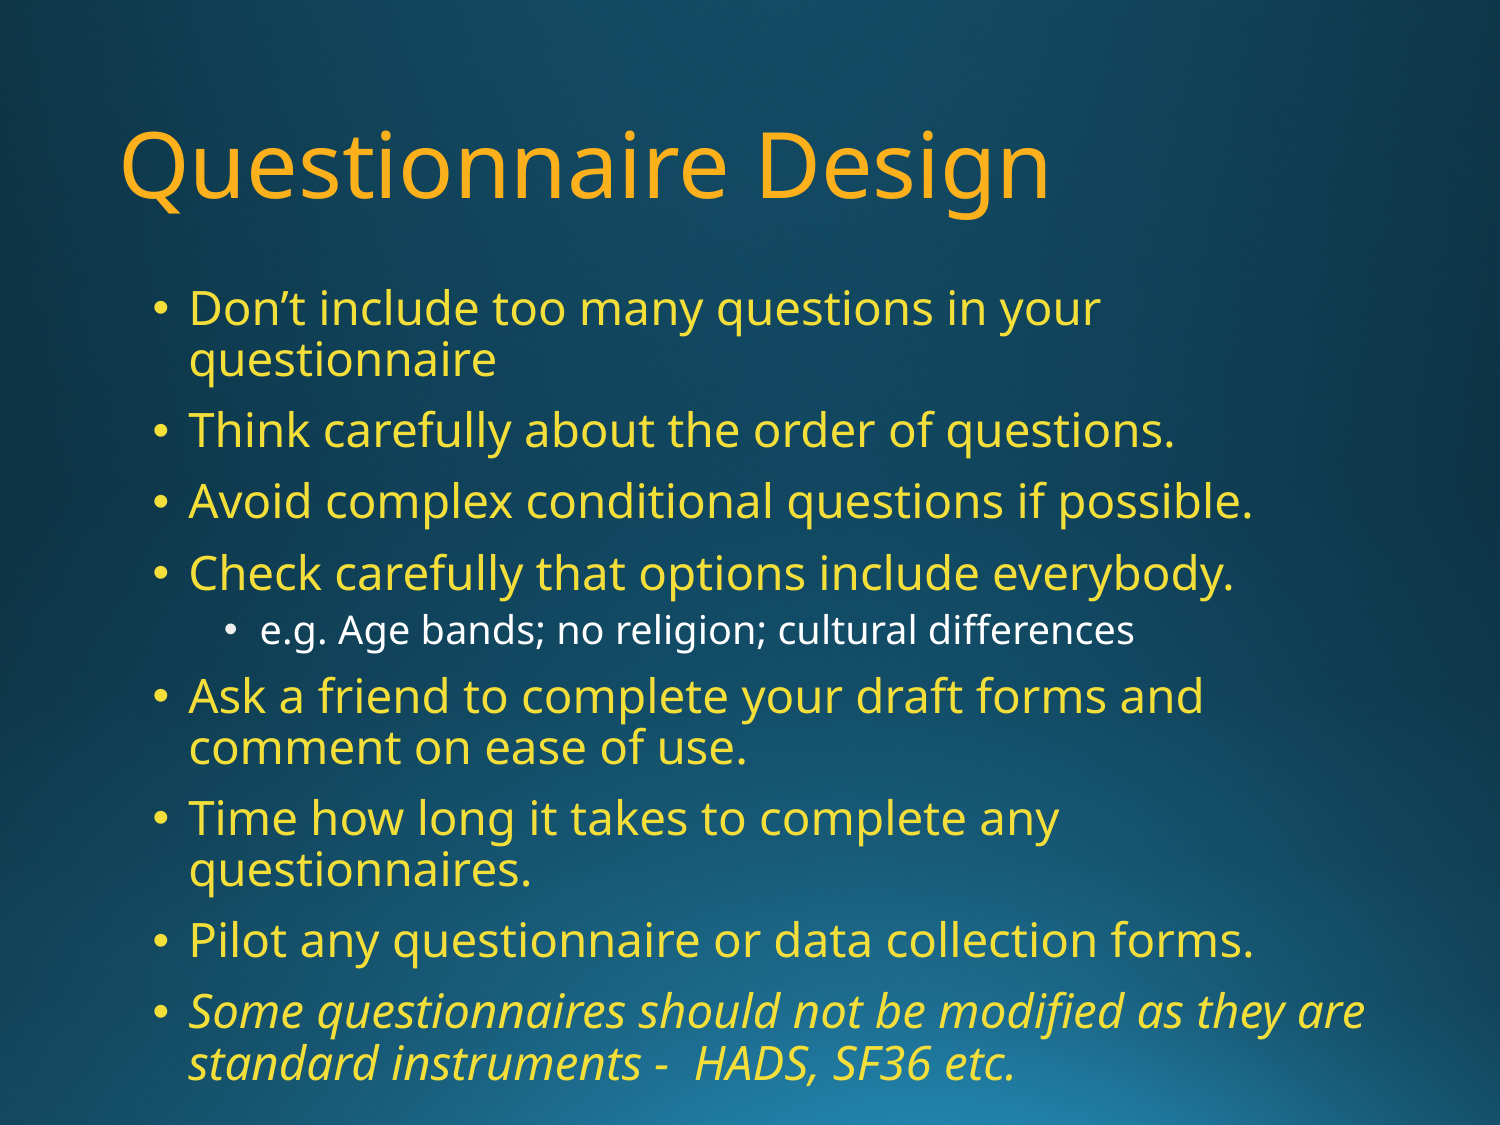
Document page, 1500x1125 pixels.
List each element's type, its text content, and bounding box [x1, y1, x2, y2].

picture [0, 0, 1500, 1125]
title Questionnaire Design [103, 59, 1397, 278]
list Don’t include too many questions in your questionnaire Think carefully about the order of questions. Avoid complex conditional questions if possible. Check carefully that options include everybody. e.g. Age bands; no religion; cultural differences Ask a friend to complete your draft forms and comment on ease of use. Time how long it takes to complete any questionnaires. Pilot any questionnaire or data collection forms. Some questionnaires should not be modified as they are standard instruments - HADS, SF36 etc. [137, 277, 1397, 1100]
